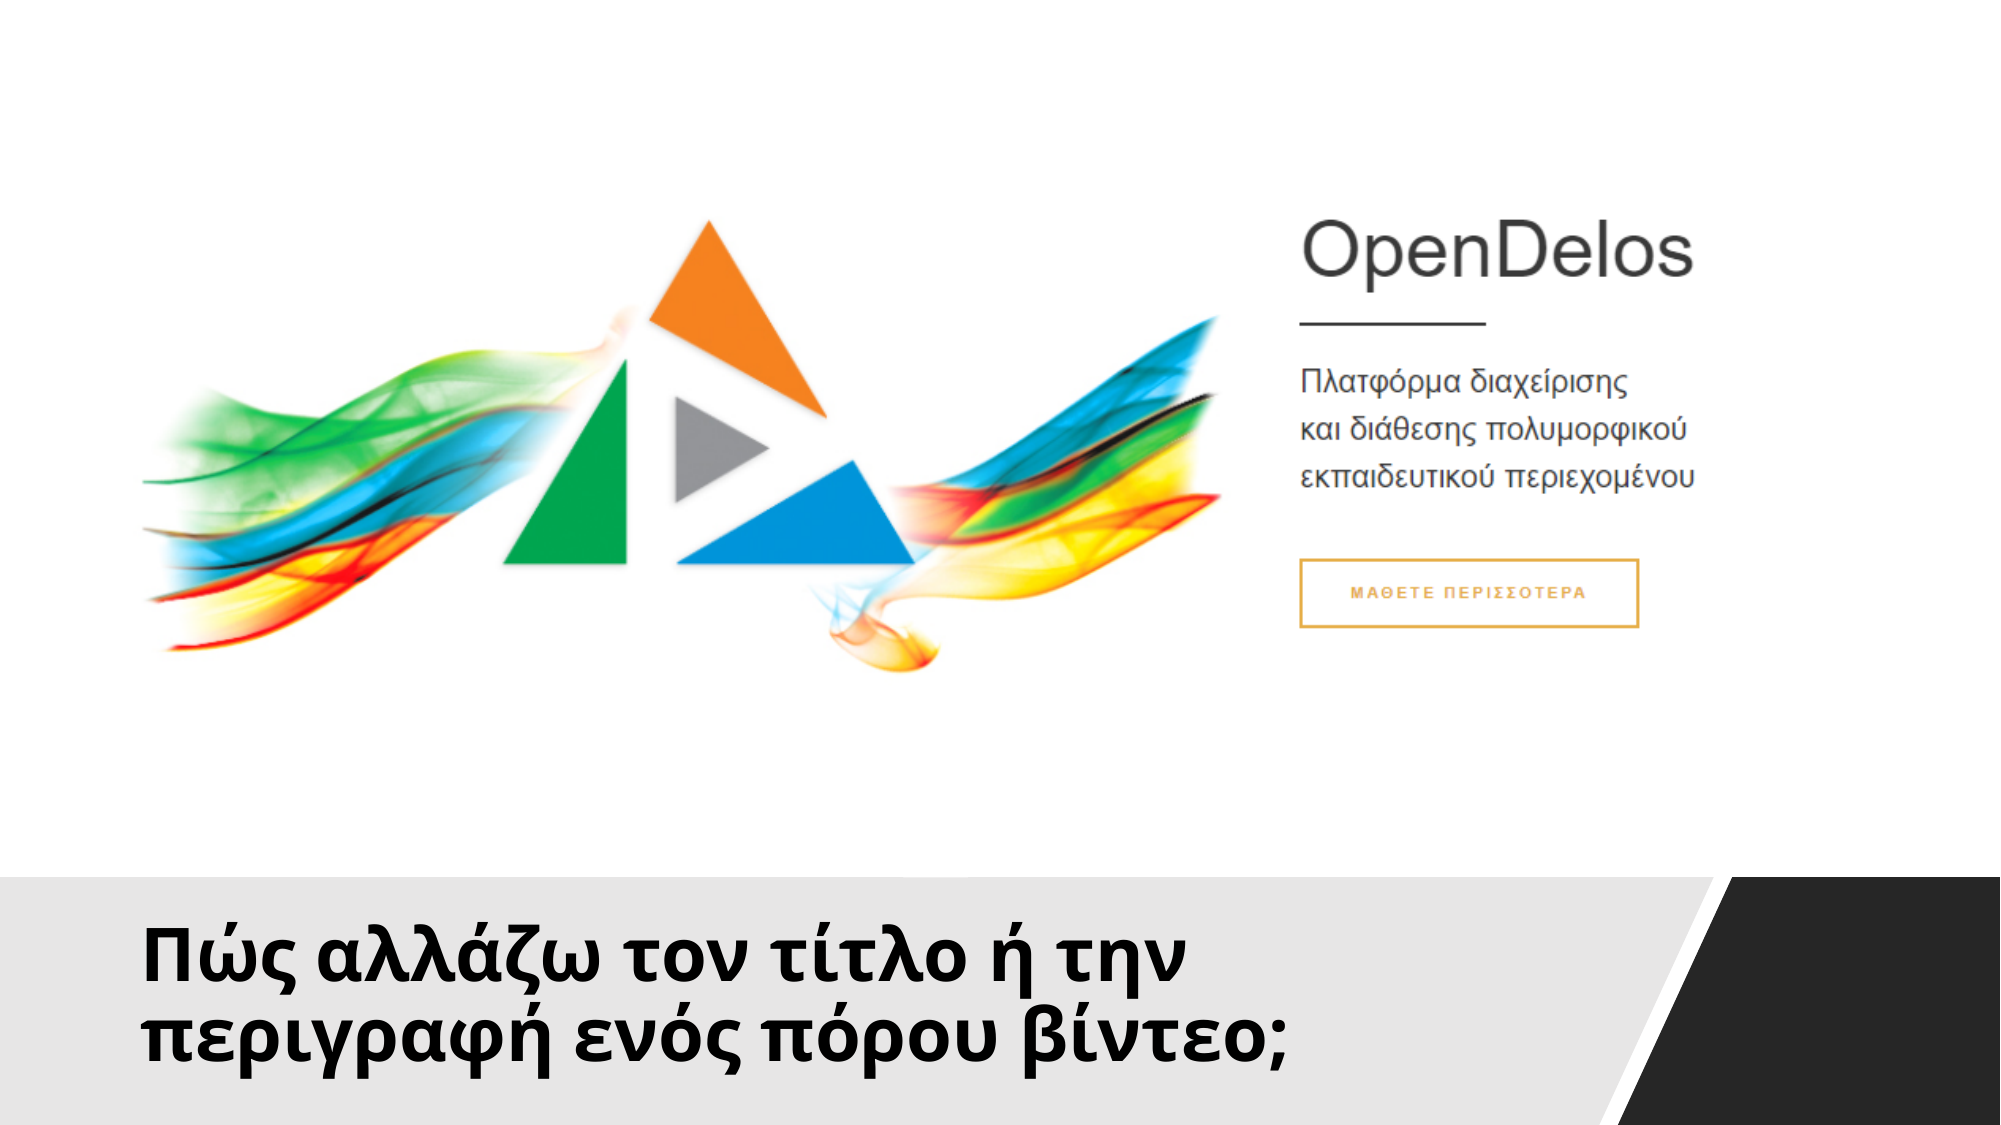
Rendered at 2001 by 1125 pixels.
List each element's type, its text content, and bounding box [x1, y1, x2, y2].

picture [125, 182, 1714, 695]
text_box [0, 875, 1716, 1125]
text_box [1616, 875, 2000, 1125]
title Πώς αλλάζω τον τίτλο ή την περιγραφή ενός πόρου βίντεο; [125, 909, 1618, 1086]
